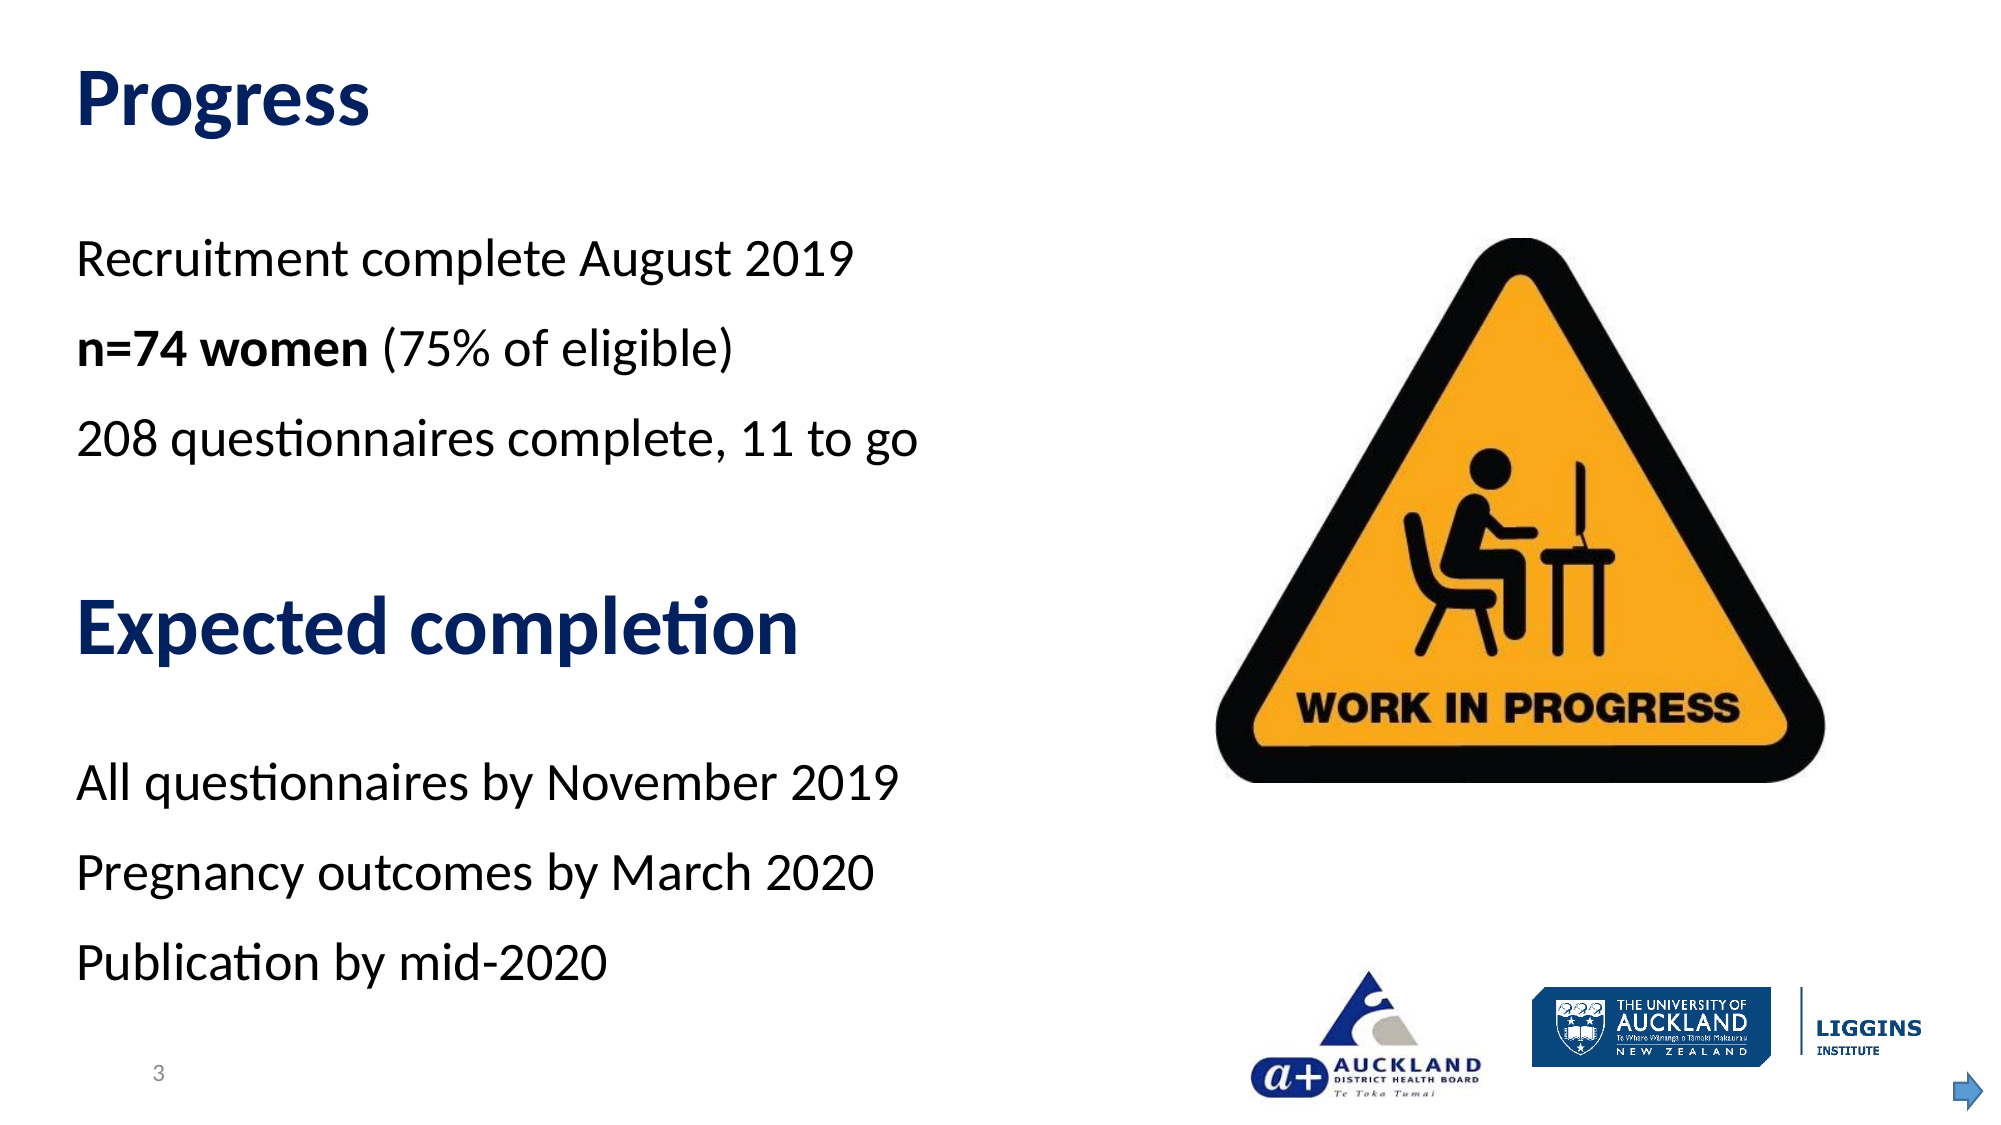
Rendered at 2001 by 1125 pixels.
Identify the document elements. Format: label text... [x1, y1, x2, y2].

list Recruitment complete August 2019 n=74 women (75% of eligible) 208 questionnaires complete, 11 to go [61, 214, 1903, 511]
picture [1241, 962, 1492, 1109]
text_box Expected completion All questionnaires by November 2019 Pregnancy outcomes by March 2020 Publication by mid-2020 [61, 564, 1242, 1069]
picture [1532, 987, 1921, 1067]
title Progress [61, 36, 1787, 161]
picture [1215, 238, 1826, 783]
text_box [1953, 1071, 1984, 1112]
